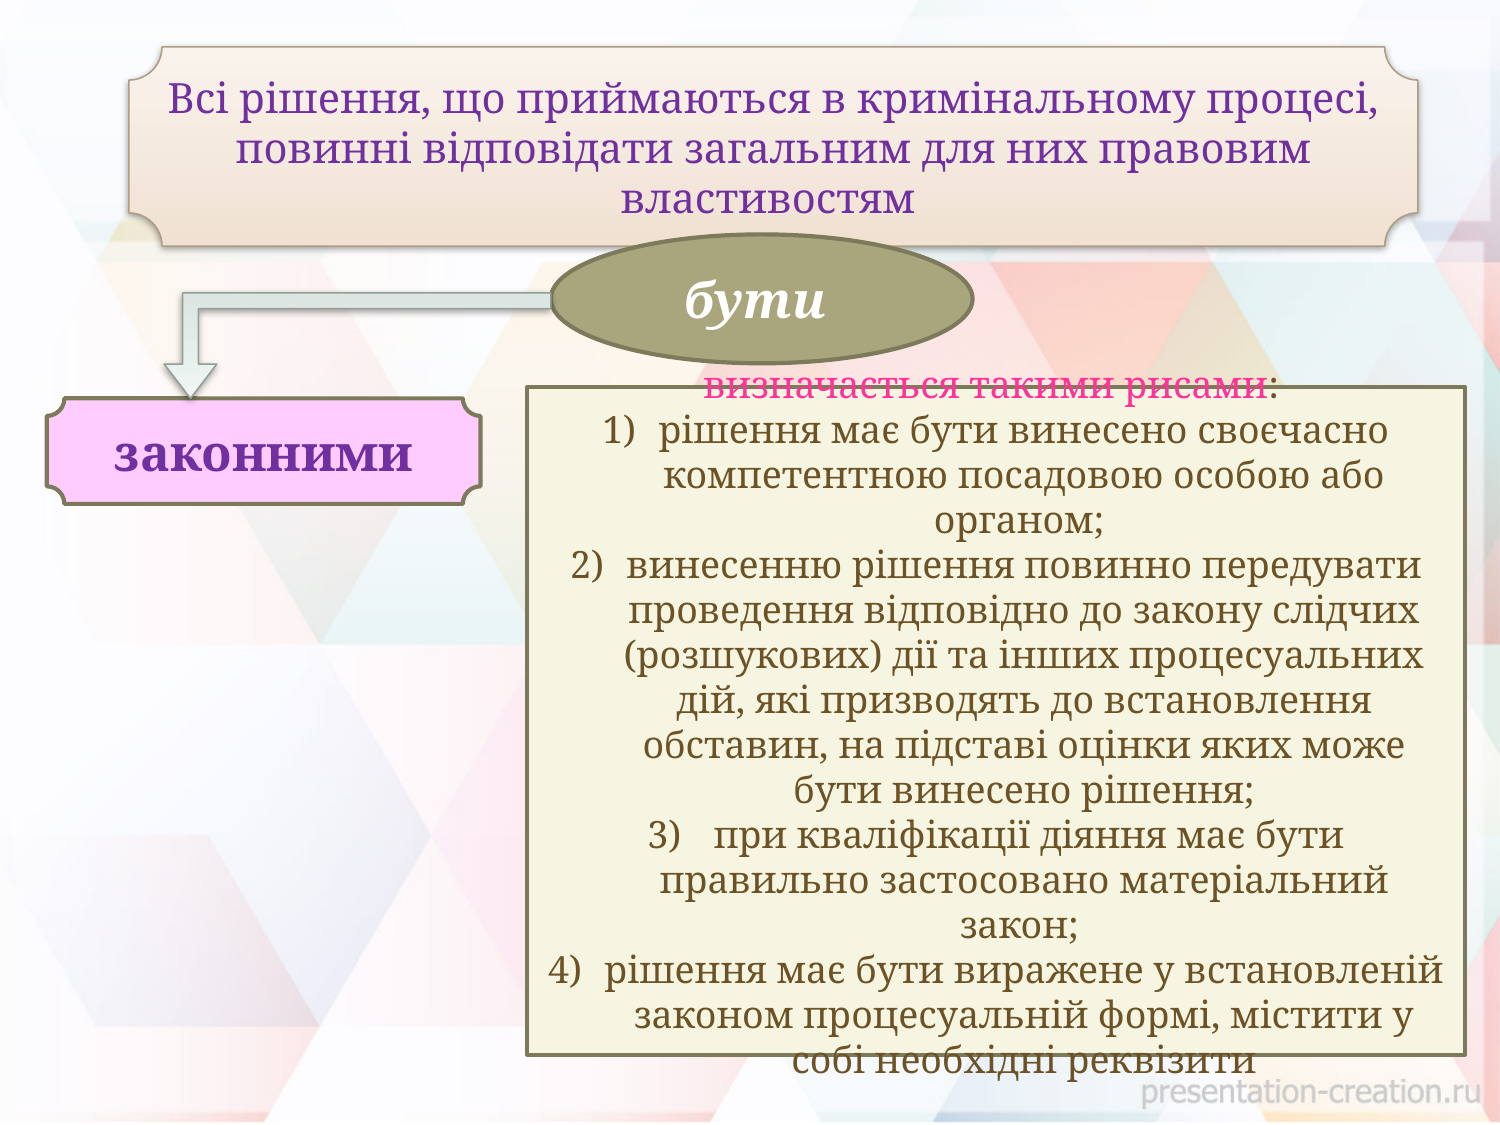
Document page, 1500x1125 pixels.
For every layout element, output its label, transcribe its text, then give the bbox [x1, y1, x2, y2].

text_box визначається такими рисами: рішення має бути винесено своєчасно компетентною посадовою особою або органом; винесенню рішення повинно передувати проведення відповідно до закону слідчих (розшукових) дії та інших процесуальних дій, які призводять до встановлення обставин, на підставі оцінки яких може бути винесено рішення; при кваліфікації діяння має бути правильно застосовано матеріальний закон; рішення має бути виражене у встановленій законом процесуальній формі, містити у собі необхідні реквізити [525, 385, 1467, 1057]
picture [0, 0, 1500, 1125]
text_box Всі рішення, що приймаються в кримінальному процесі, повинні відповідати загальним для них правовим властивостям [128, 46, 1419, 247]
text_box бути [550, 232, 975, 366]
text_box законними [44, 396, 483, 506]
text_box [163, 292, 552, 400]
